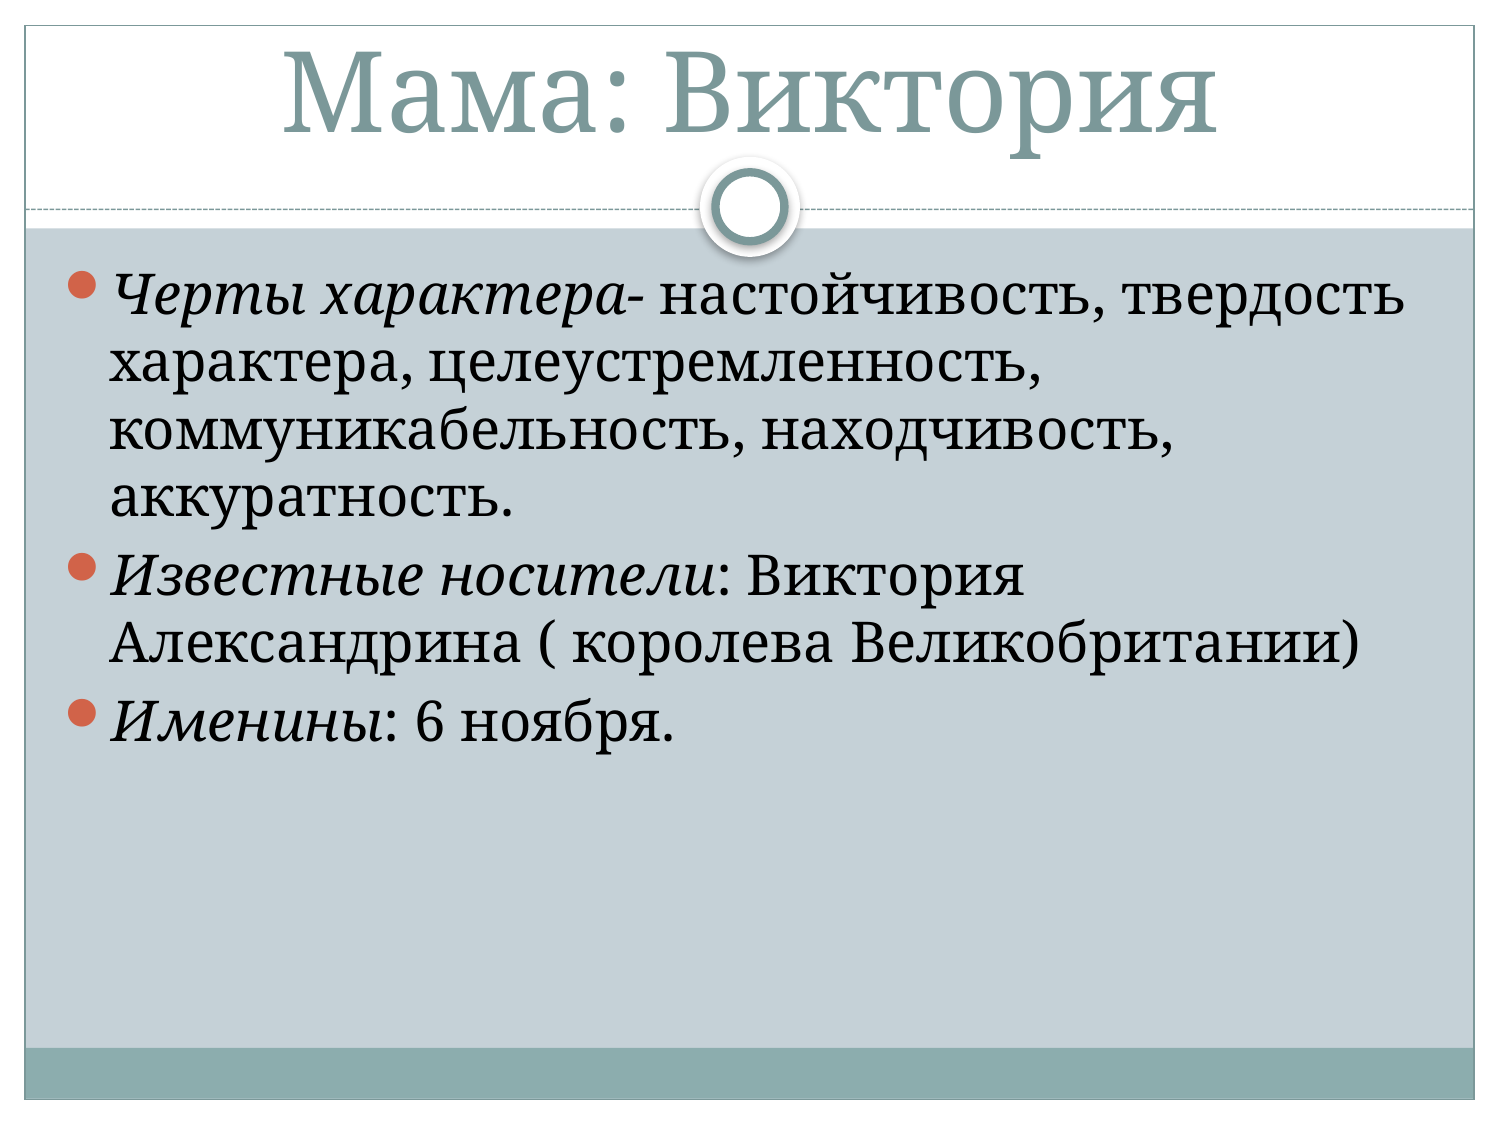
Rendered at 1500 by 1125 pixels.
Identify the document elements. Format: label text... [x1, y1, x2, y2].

title Мама: Виктория [49, 37, 1450, 162]
list Черты характера- настойчивость, твердость характера, целеустремленность, коммуникабельность, находчивость, аккуратность. Известные носители: Виктория Александрина ( королева Великобритании) Именины: 6 ноября. [49, 250, 1445, 1001]
